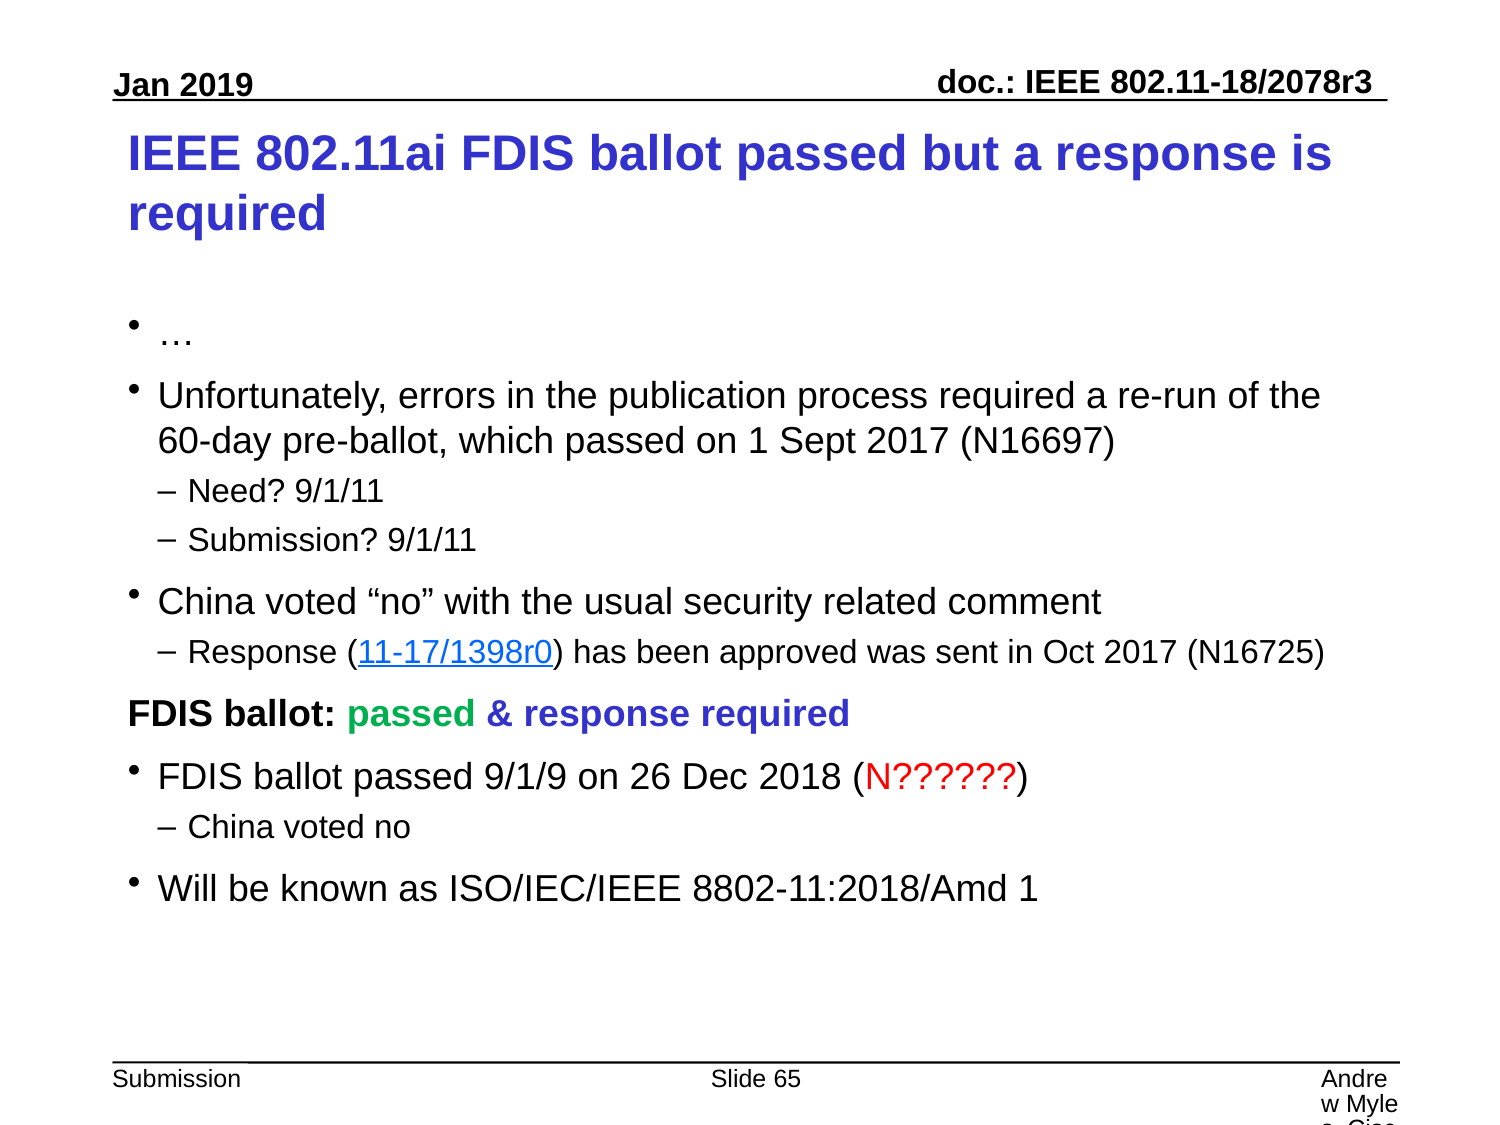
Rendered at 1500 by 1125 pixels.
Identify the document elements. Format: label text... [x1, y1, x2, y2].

slide_number Slide 65 [709, 1061, 803, 1093]
title IEEE 802.11ai FDIS ballot passed but a response is required [112, 112, 1388, 288]
footer Andrew Myles, Cisco [1320, 1061, 1402, 1093]
list … Unfortunately, errors in the publication process required a re-run of the 60-day pre-ballot, which passed on 1 Sept 2017 (N16697) Need? 9/1/11 Submission? 9/1/11 China voted “no” with the usual security related comment Response (11-17/1398r0) has been approved was sent in Oct 2017 (N16725) FDIS ballot: passed & response required FDIS ballot passed 9/1/9 on 26 Dec 2018 (N??????) China voted no Will be known as ISO/IEC/IEEE 8802-11:2018/Amd 1 [112, 299, 1388, 975]
